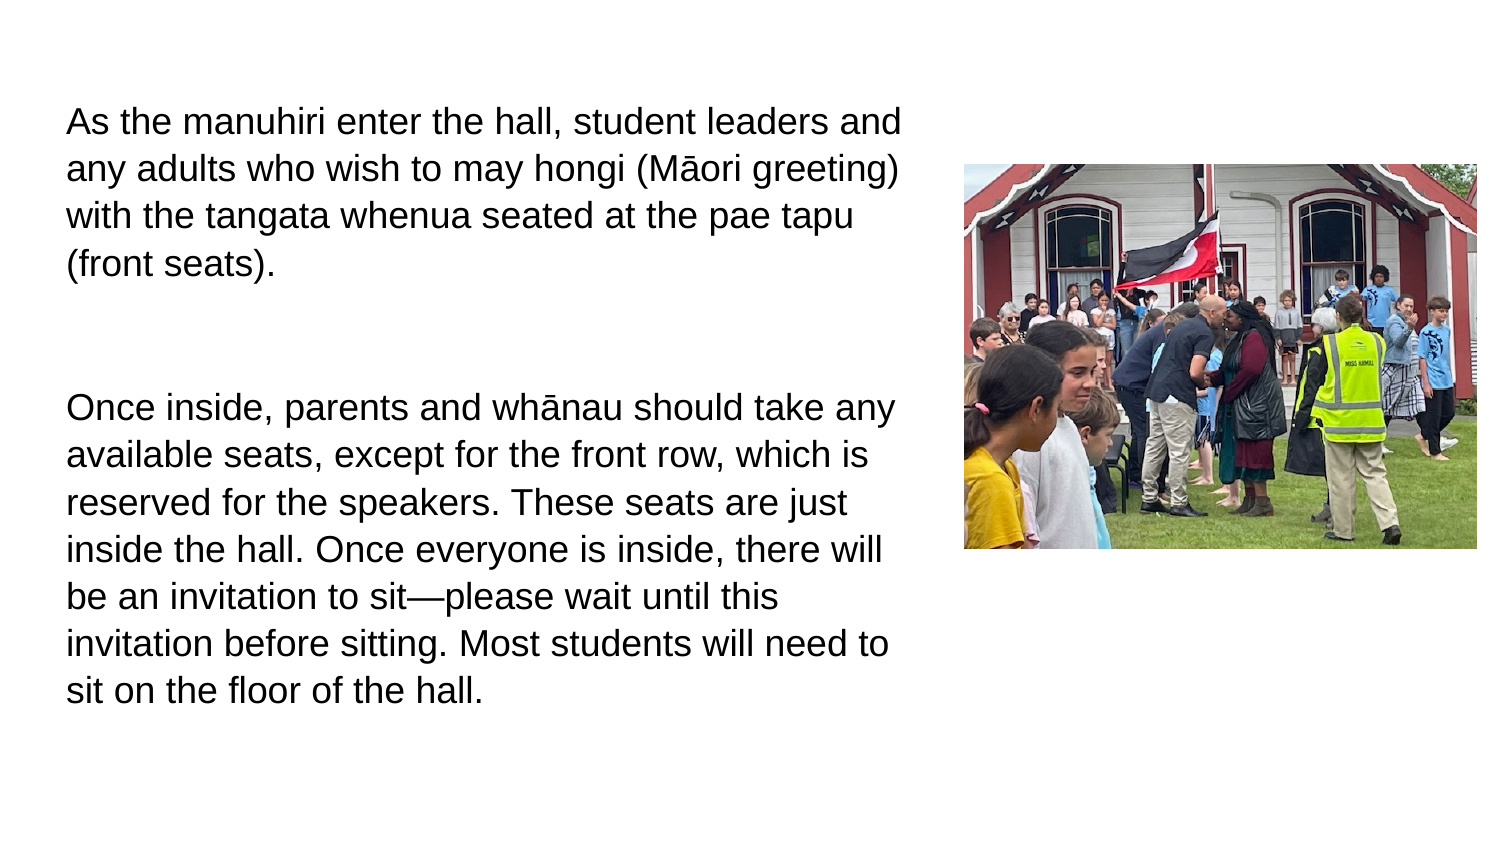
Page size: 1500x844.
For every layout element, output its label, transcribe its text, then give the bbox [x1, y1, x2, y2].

list As the manuhiri enter the hall, student leaders and any adults who wish to may hongi (Māori greeting) with the tangata whenua seated at the pae tapu (front seats). Once inside, parents and whānau should take any available seats, except for the front row, which is reserved for the speakers. These seats are just inside the hall. Once everyone is inside, there will be an invitation to sit—please wait until this invitation before sitting. Most students will need to sit on the floor of the hall. [51, 79, 938, 790]
picture [964, 164, 1478, 550]
